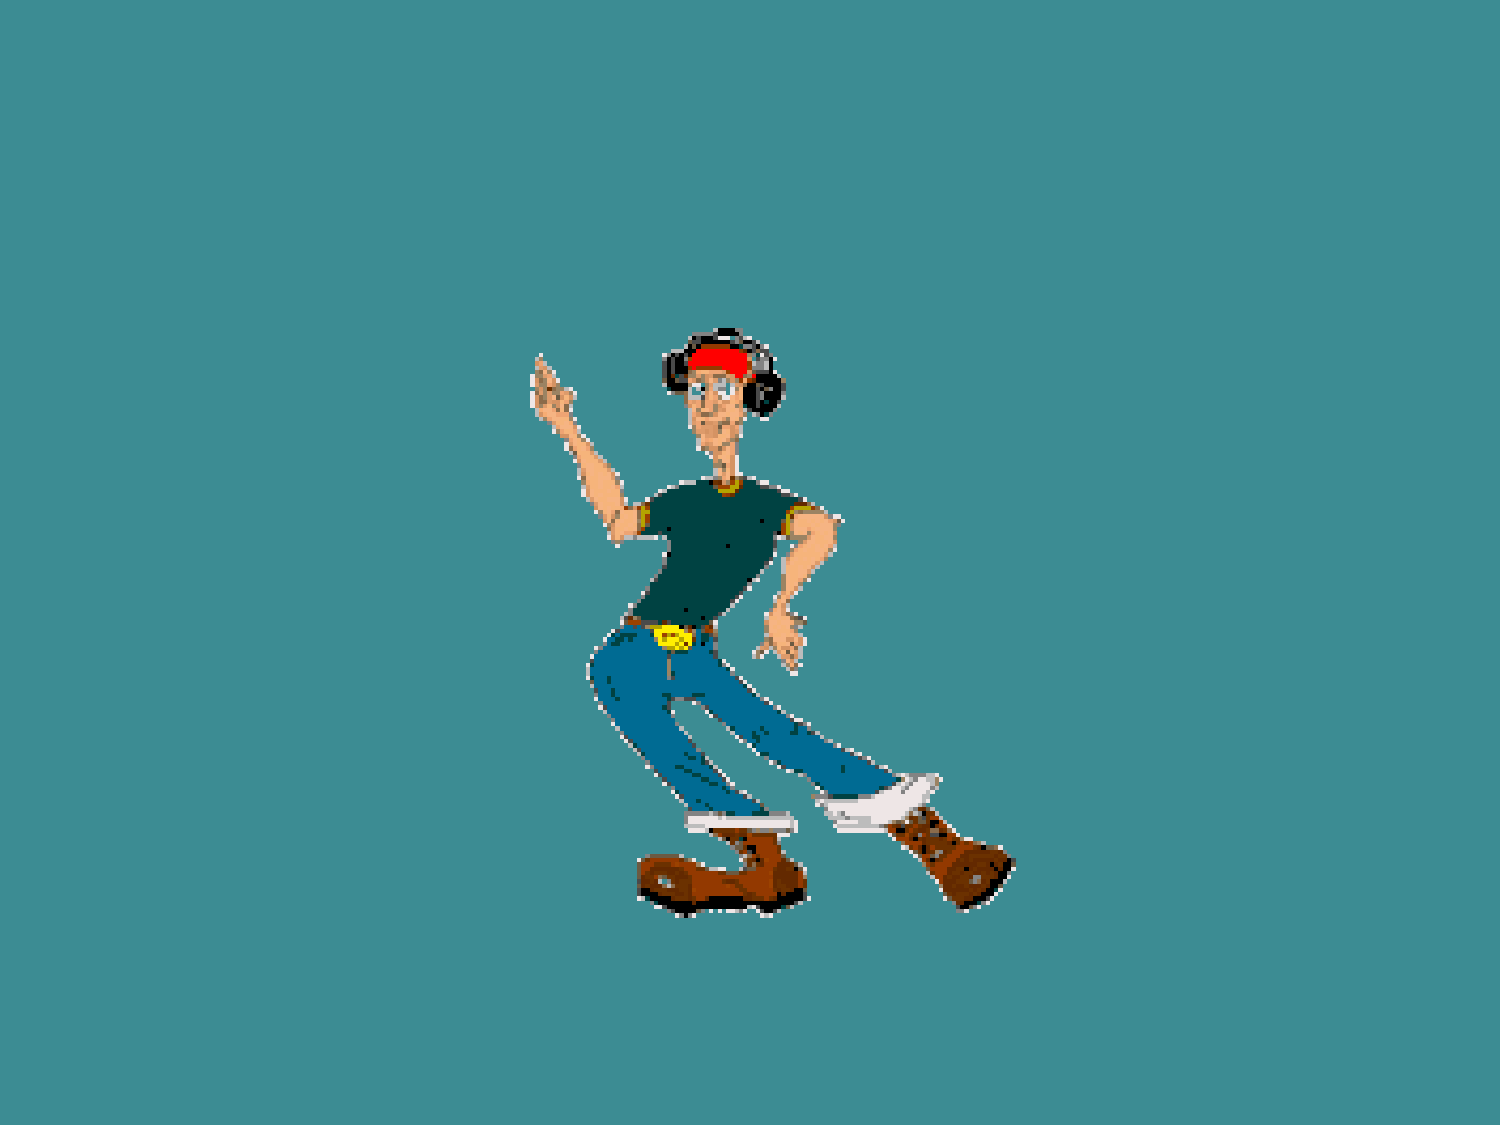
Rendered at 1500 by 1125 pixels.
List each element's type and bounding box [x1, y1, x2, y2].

list [433, 327, 1016, 919]
